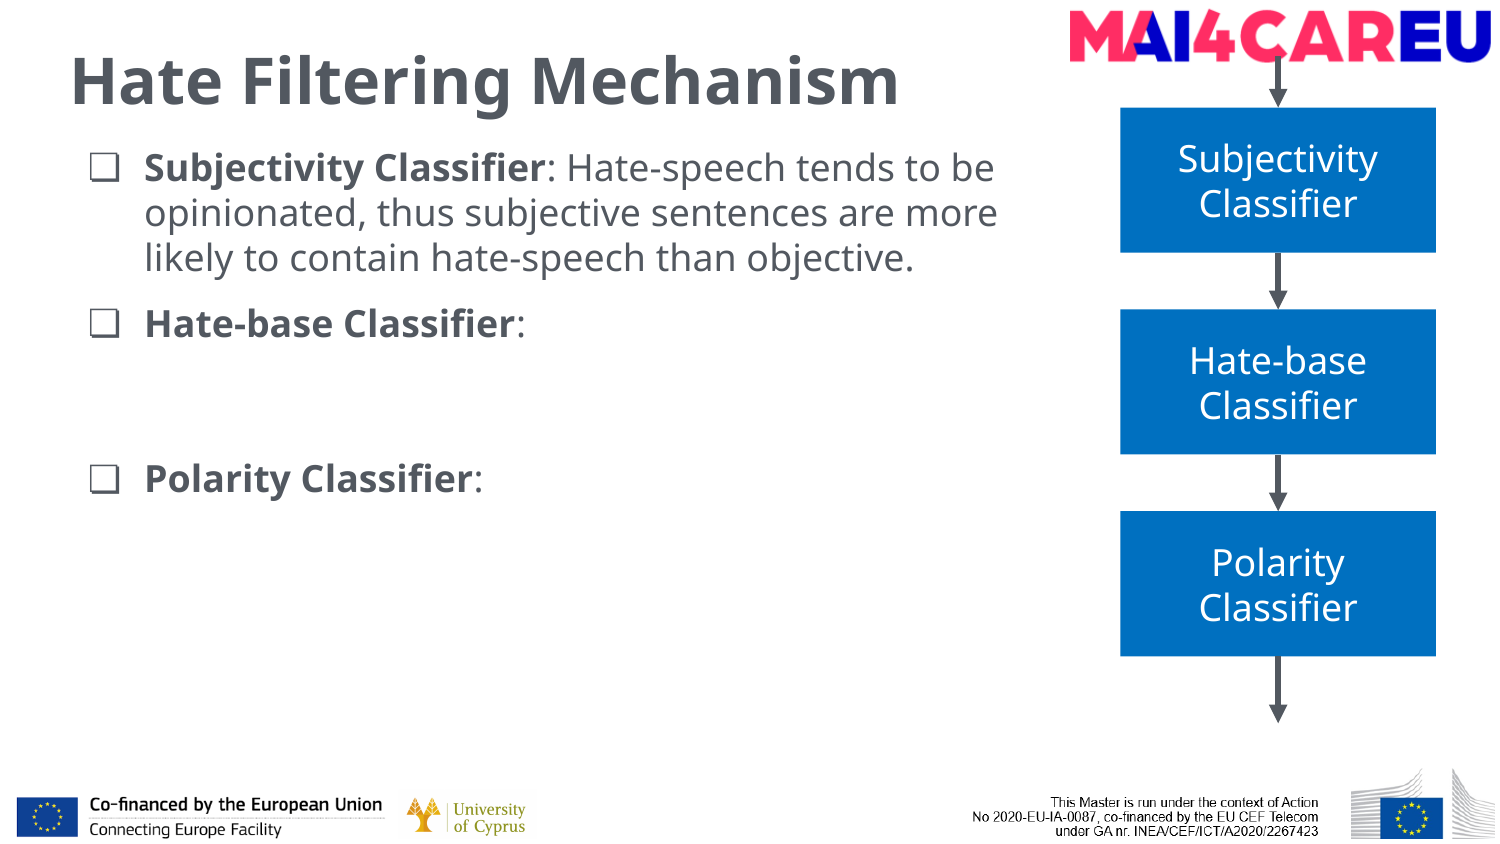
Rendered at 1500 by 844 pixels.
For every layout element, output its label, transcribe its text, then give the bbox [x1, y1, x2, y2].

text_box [1120, 56, 1437, 724]
title Hate Filtering Mechanism [59, 29, 1408, 103]
picture [11, 784, 394, 844]
list Subjectivity Classifier: Hate-speech tends to be opinionated, thus subjective sentences are more likely to contain hate-speech than objective. Hate-base Classifier: Polarity Classifier: [59, 133, 1060, 250]
picture [1069, 0, 1497, 71]
picture [970, 765, 1500, 839]
picture [398, 789, 537, 839]
